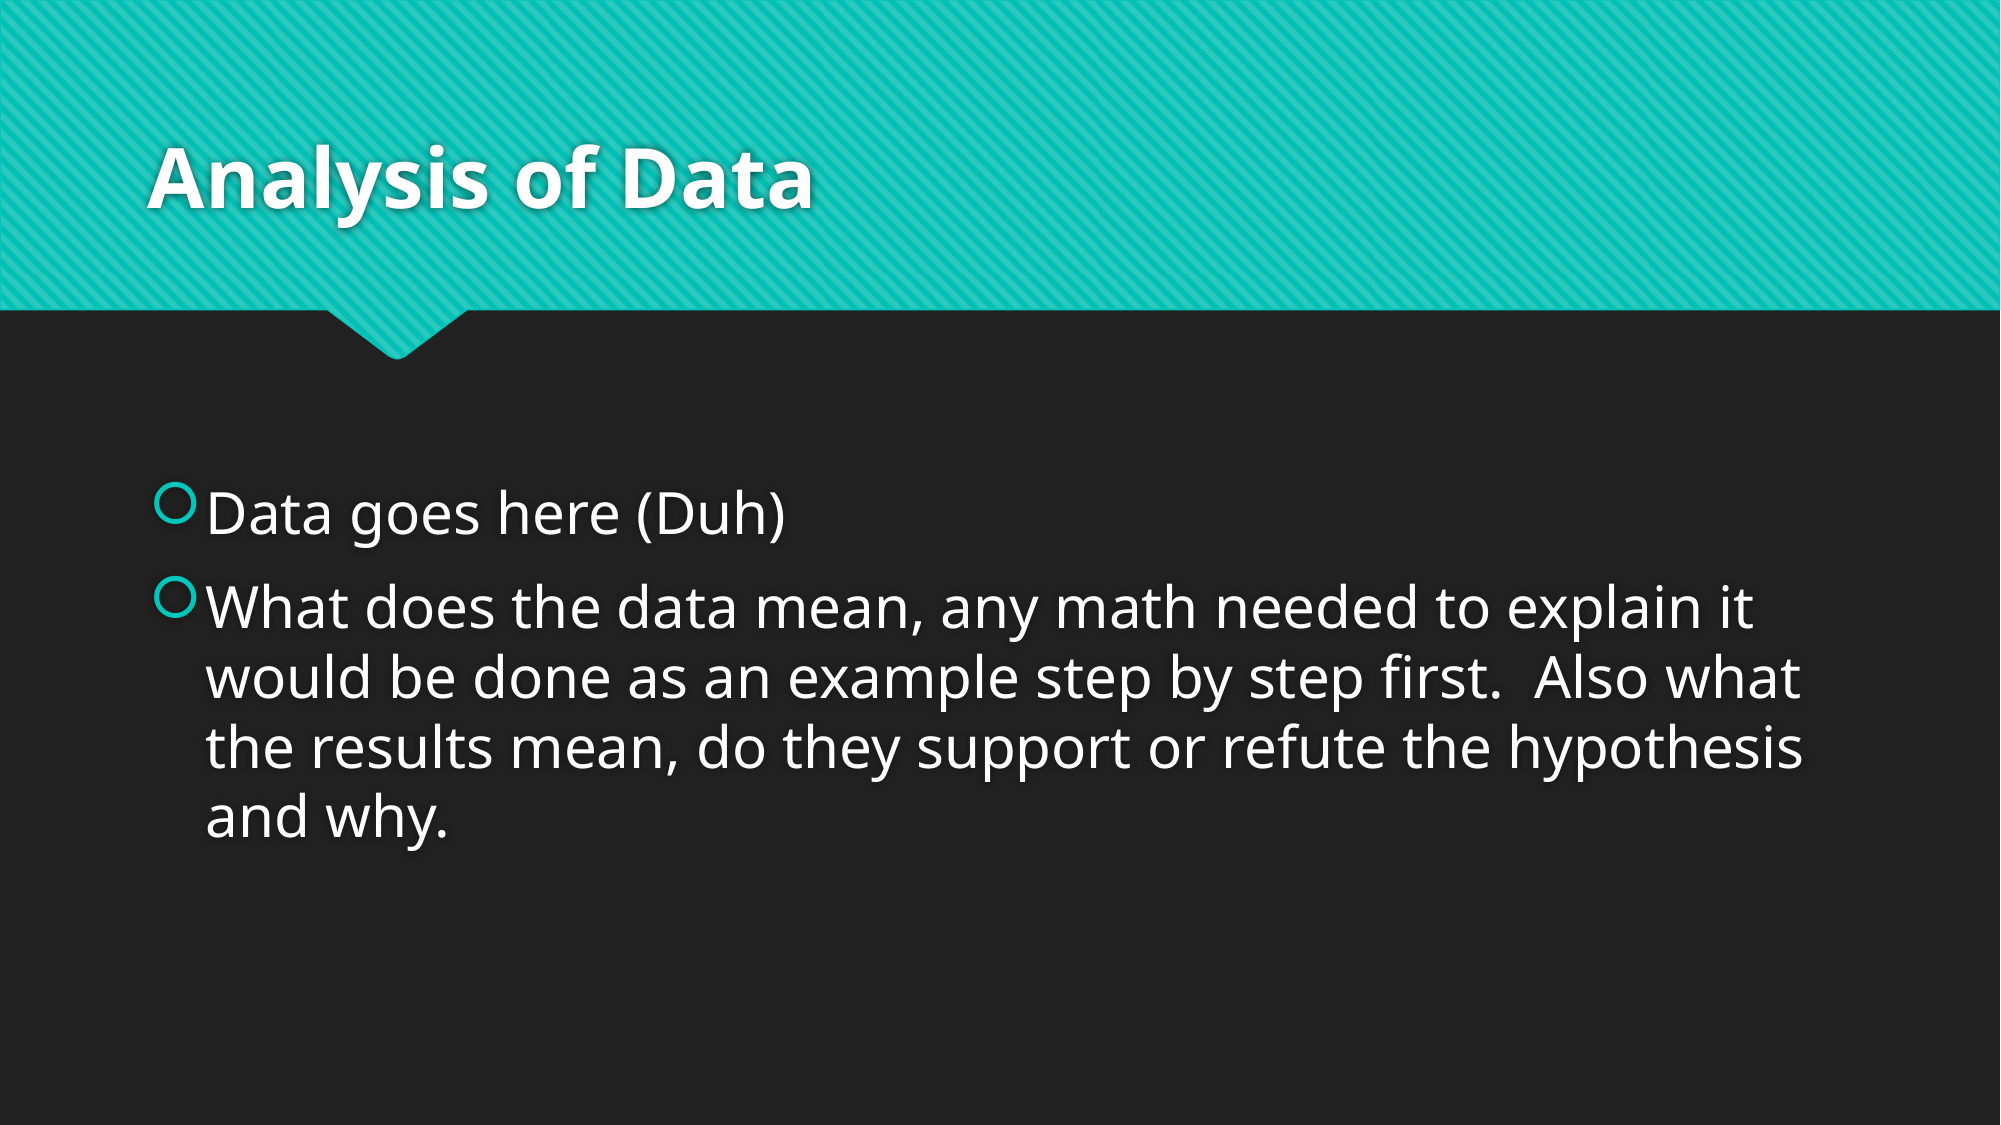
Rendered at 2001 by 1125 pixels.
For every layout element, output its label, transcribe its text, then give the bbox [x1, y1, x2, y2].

title Analysis of Data [132, 73, 1868, 233]
list Data goes here (Duh) What does the data mean, any math needed to explain it would be done as an example step by step first. Also what the results mean, do they support or refute the hypothesis and why. [134, 364, 1866, 962]
